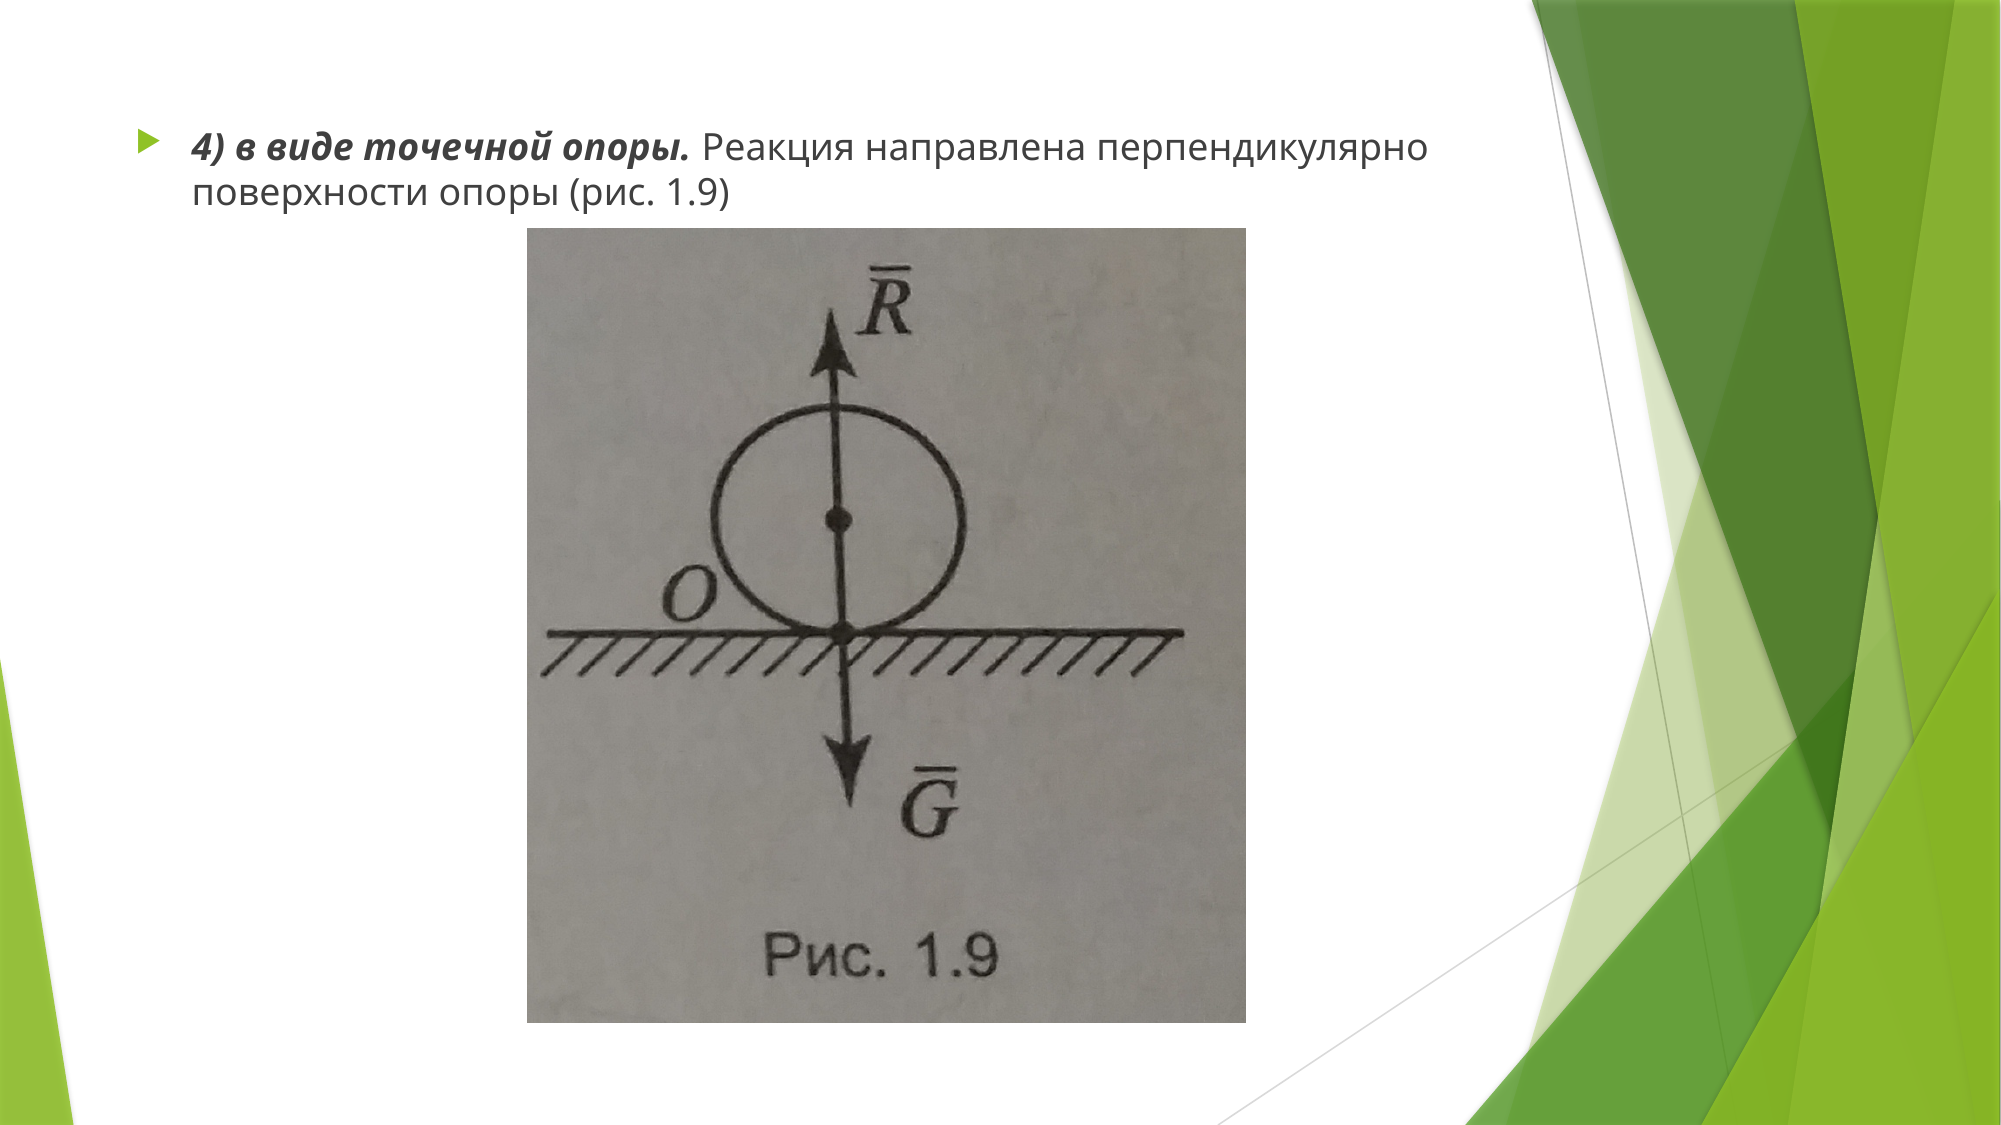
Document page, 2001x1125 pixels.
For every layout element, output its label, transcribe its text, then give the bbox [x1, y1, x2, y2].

picture [526, 227, 1246, 1024]
list 4) в виде точечной опоры. Реакция направлена перпендикулярно поверхности опоры (рис. 1.9) [120, 115, 1522, 992]
